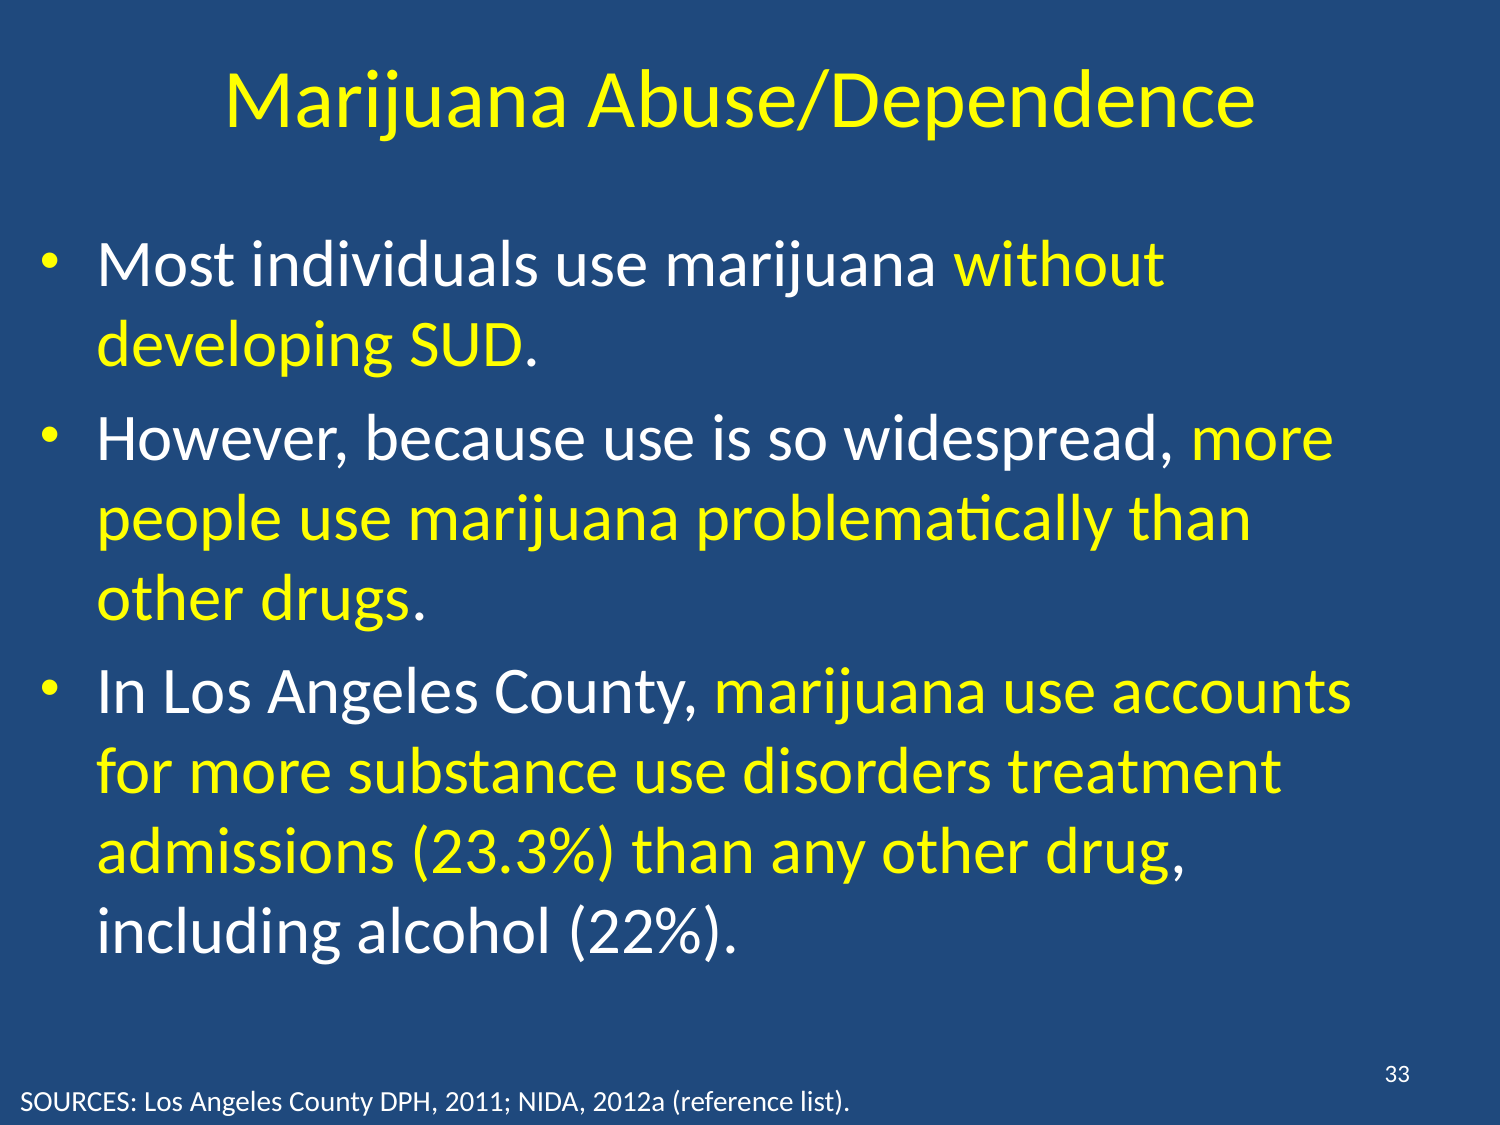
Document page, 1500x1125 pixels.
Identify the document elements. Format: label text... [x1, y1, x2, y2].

list Most individuals use marijuana without developing SUD. However, because use is so widespread, more people use marijuana problematically than other drugs. In Los Angeles County, marijuana use accounts for more substance use disorders treatment admissions (23.3%) than any other drug, including alcohol (22%). [24, 212, 1425, 1050]
title Marijuana Abuse/Dependence [0, 0, 1500, 189]
text_box SOURCES: Los Angeles County DPH, 2011; NIDA, 2012a (reference list). [5, 1074, 867, 1125]
slide_number 33 [1074, 1042, 1425, 1103]
